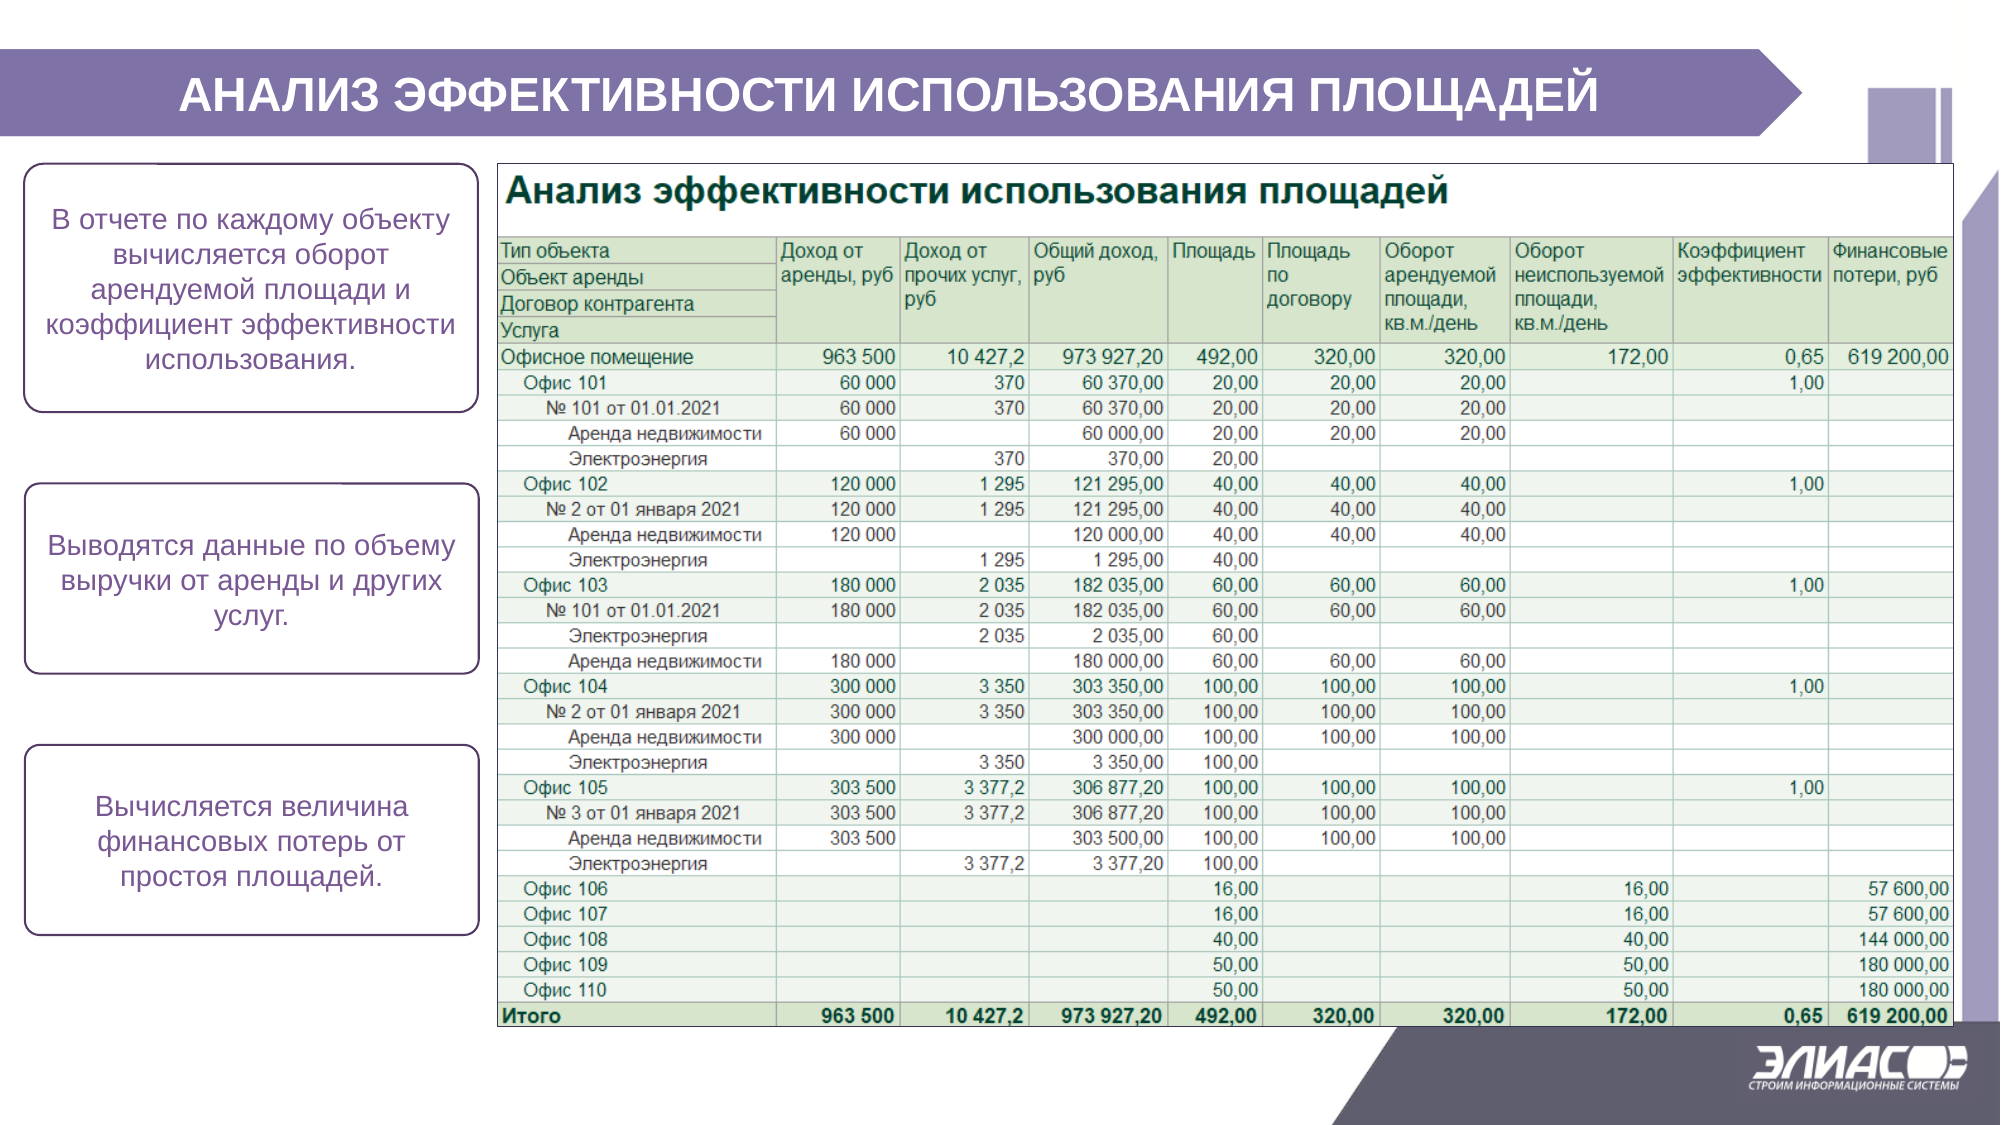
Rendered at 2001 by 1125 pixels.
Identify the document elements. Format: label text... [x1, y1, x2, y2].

text_box Выводятся данные по объему выручки от аренды и других услуг. [23, 482, 480, 675]
text_box АНАЛИЗ ЭФФЕКТИВНОСТИ ИСПОЛЬЗОВАНИЯ ПЛОЩАДЕЙ [0, 48, 1804, 138]
text_box В отчете по каждому объекту вычисляется оборот арендуемой площади и коэффициент эффективности использования. [23, 162, 479, 414]
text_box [0, 0, 2000, 1125]
picture [498, 163, 1953, 1027]
text_box Вычисляется величина финансовых потерь от простоя площадей. [23, 743, 480, 937]
